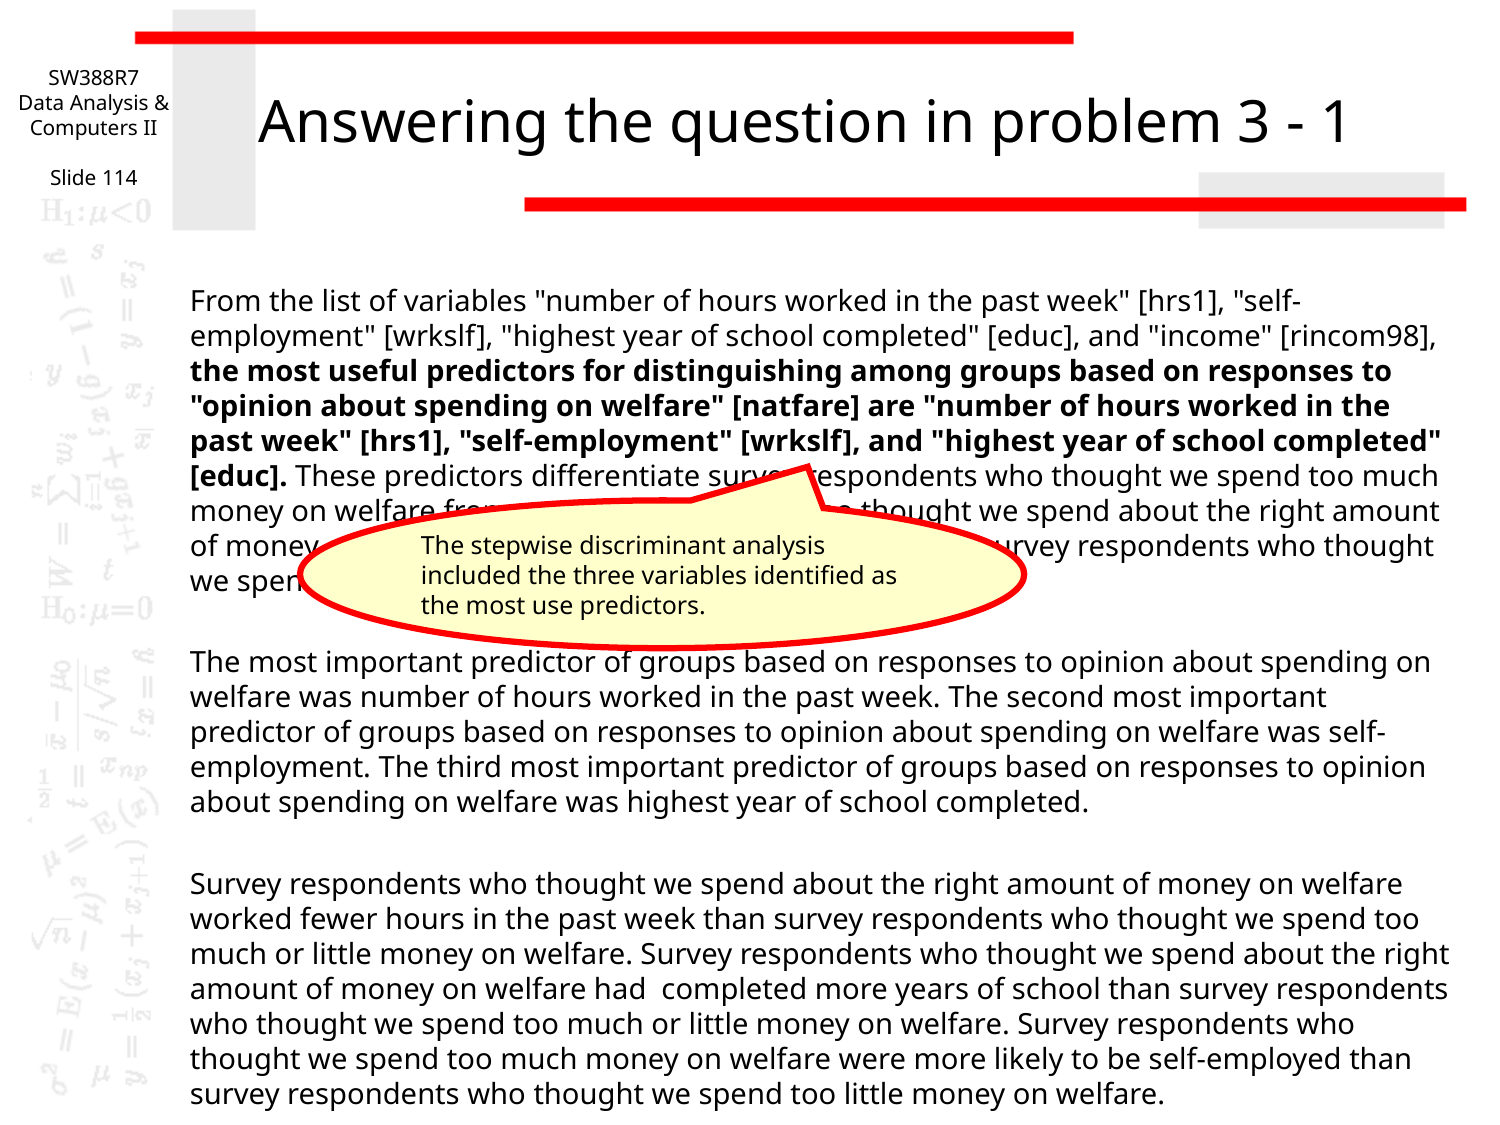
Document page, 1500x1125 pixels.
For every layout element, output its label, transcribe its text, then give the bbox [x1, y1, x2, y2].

text_box The stepwise discriminant analysis included the three variables identified as the most use predictors. [300, 466, 1025, 649]
slide_number SW388R7 Data Analysis & Computers II Slide 114 [0, 50, 187, 200]
picture [18, 0, 1500, 1108]
title Answering the question in problem 3 - 1 [187, 50, 1425, 200]
list From the list of variables "number of hours worked in the past week" [hrs1], "self-employment" [wrkslf], "highest year of school completed" [educ], and "income" [rincom98], the most useful predictors for distinguishing among groups based on responses to "opinion about spending on welfare" [natfare] are "number of hours worked in the past week" [hrs1], "self-employment" [wrkslf], and "highest year of school completed" [educ]. These predictors differentiate survey respondents who thought we spend too much money on welfare from survey respondents who thought we spend about the right amount of money on welfare who, in turn, are differentiated from survey respondents who thought we spend too little money on welfare. The most important predictor of groups based on responses to opinion about spending on welfare was number of hours worked in the past week. The second most important predictor of groups based on responses to opinion about spending on welfare was self-employment. The third most important predictor of groups based on responses to opinion about spending on welfare was highest year of school completed. Survey respondents who thought we spend about the right amount of money on welfare worked fewer hours in the past week than survey respondents who thought we spend too much or little money on welfare. Survey respondents who thought we spend about the right amount of money on welfare had completed more years of school than survey respondents who thought we spend too much or little money on welfare. Survey respondents who thought we spend too much money on welfare were more likely to be self-employed than survey respondents who thought we spend too little money on welfare. [174, 275, 1468, 1100]
